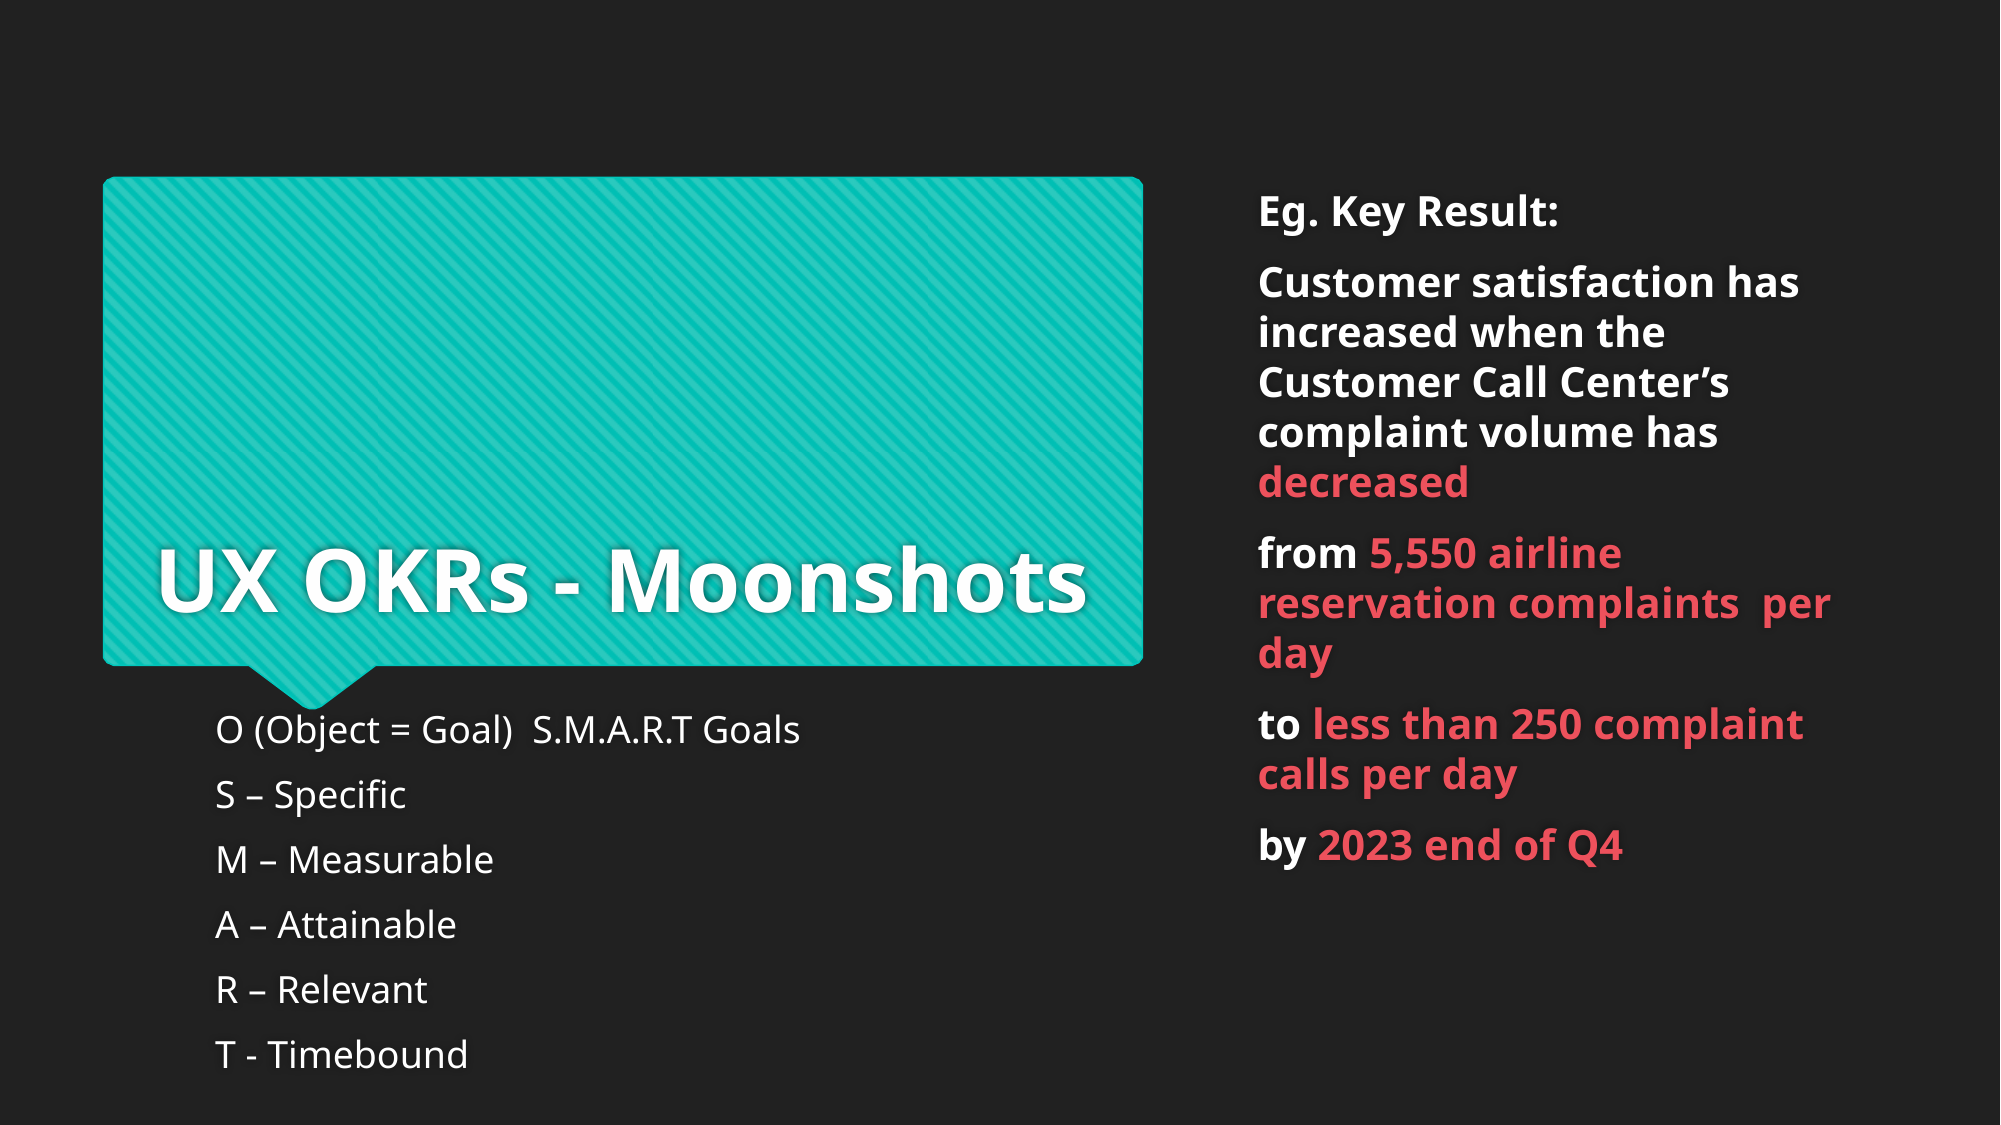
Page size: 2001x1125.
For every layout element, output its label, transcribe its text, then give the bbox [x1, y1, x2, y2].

title UX OKRs - Moonshots [139, 203, 1107, 638]
list Eg. Key Result: Customer satisfaction has increased when the Customer Call Center’s complaint volume has decreased from 5,550 airline reservation complaints per day to less than 250 complaint calls per day by 2023 end of Q4 [1242, 177, 1868, 846]
list O (Object = Goal) S.M.A.R.T Goals S – Specific M – Measurable A – Attainable R – Relevant T - Timebound [200, 698, 931, 1125]
